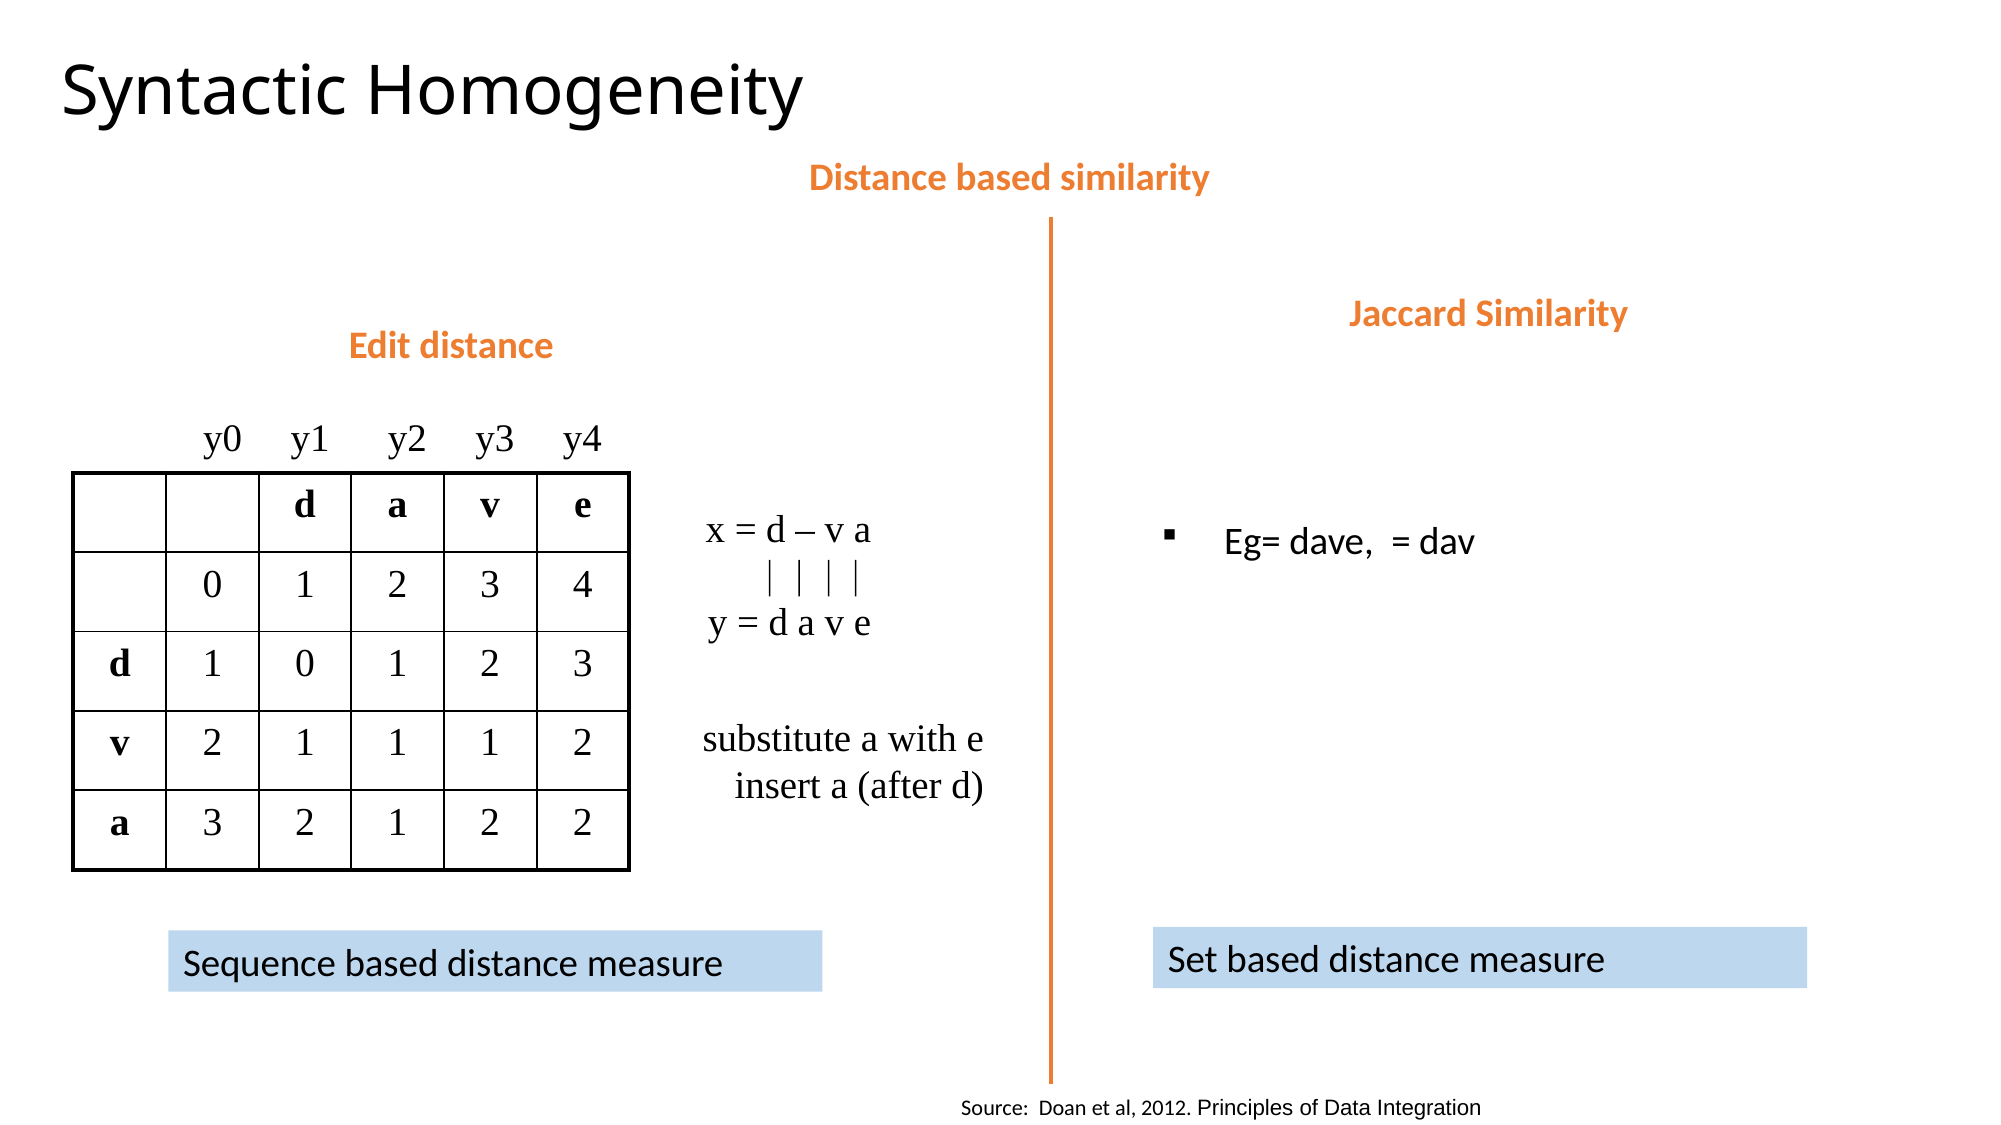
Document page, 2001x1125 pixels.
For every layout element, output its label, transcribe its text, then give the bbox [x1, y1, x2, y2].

table_cell 2 [352, 553, 443, 631]
table_cell 1 [167, 632, 258, 710]
table_cell 3 [538, 632, 627, 710]
table_cell 1 [260, 553, 350, 631]
table_cell 2 [445, 632, 536, 710]
table_header [75, 475, 165, 551]
table_cell a [75, 791, 165, 868]
table_cell 1 [445, 712, 536, 789]
text_box Sequence based distance measure [168, 930, 823, 992]
table_cell d [75, 632, 165, 710]
text_box Source: Doan et al, 2012. Principles of Data Integration [946, 1083, 1950, 1125]
table_header a [352, 475, 443, 551]
table_cell 4 [538, 553, 627, 631]
table_cell 2 [538, 791, 627, 868]
table_header [167, 475, 258, 551]
text_box x = d – v a y = d a v e [690, 496, 887, 651]
table_cell 2 [260, 791, 350, 868]
table_cell 1 [260, 712, 350, 789]
table_cell 2 [167, 712, 258, 789]
table_cell 1 [352, 712, 443, 789]
table_header v [445, 475, 536, 551]
text_box Edit distance [333, 311, 569, 374]
text_box y0 y1 y2 y3 y4 [188, 405, 618, 467]
table_cell 2 [538, 712, 627, 789]
text_box substitute a with e insert a (after d) [687, 705, 999, 814]
table_cell 1 [352, 791, 443, 868]
text_box Distance based similarity [794, 144, 1225, 206]
table_cell v [75, 712, 165, 789]
title Syntactic Homogeneity [46, 43, 825, 142]
table_cell 0 [260, 632, 350, 710]
table_header e [538, 475, 627, 551]
table_header d [260, 475, 350, 551]
table_cell 0 [167, 553, 258, 631]
table_cell 1 [352, 632, 443, 710]
text_box Jaccard Similarity [1334, 280, 1644, 342]
table_cell [75, 553, 165, 631]
table_cell 3 [167, 791, 258, 868]
table_cell 3 [445, 553, 536, 631]
text_box Set based distance measure [1153, 926, 1808, 989]
table_cell 2 [445, 791, 536, 868]
